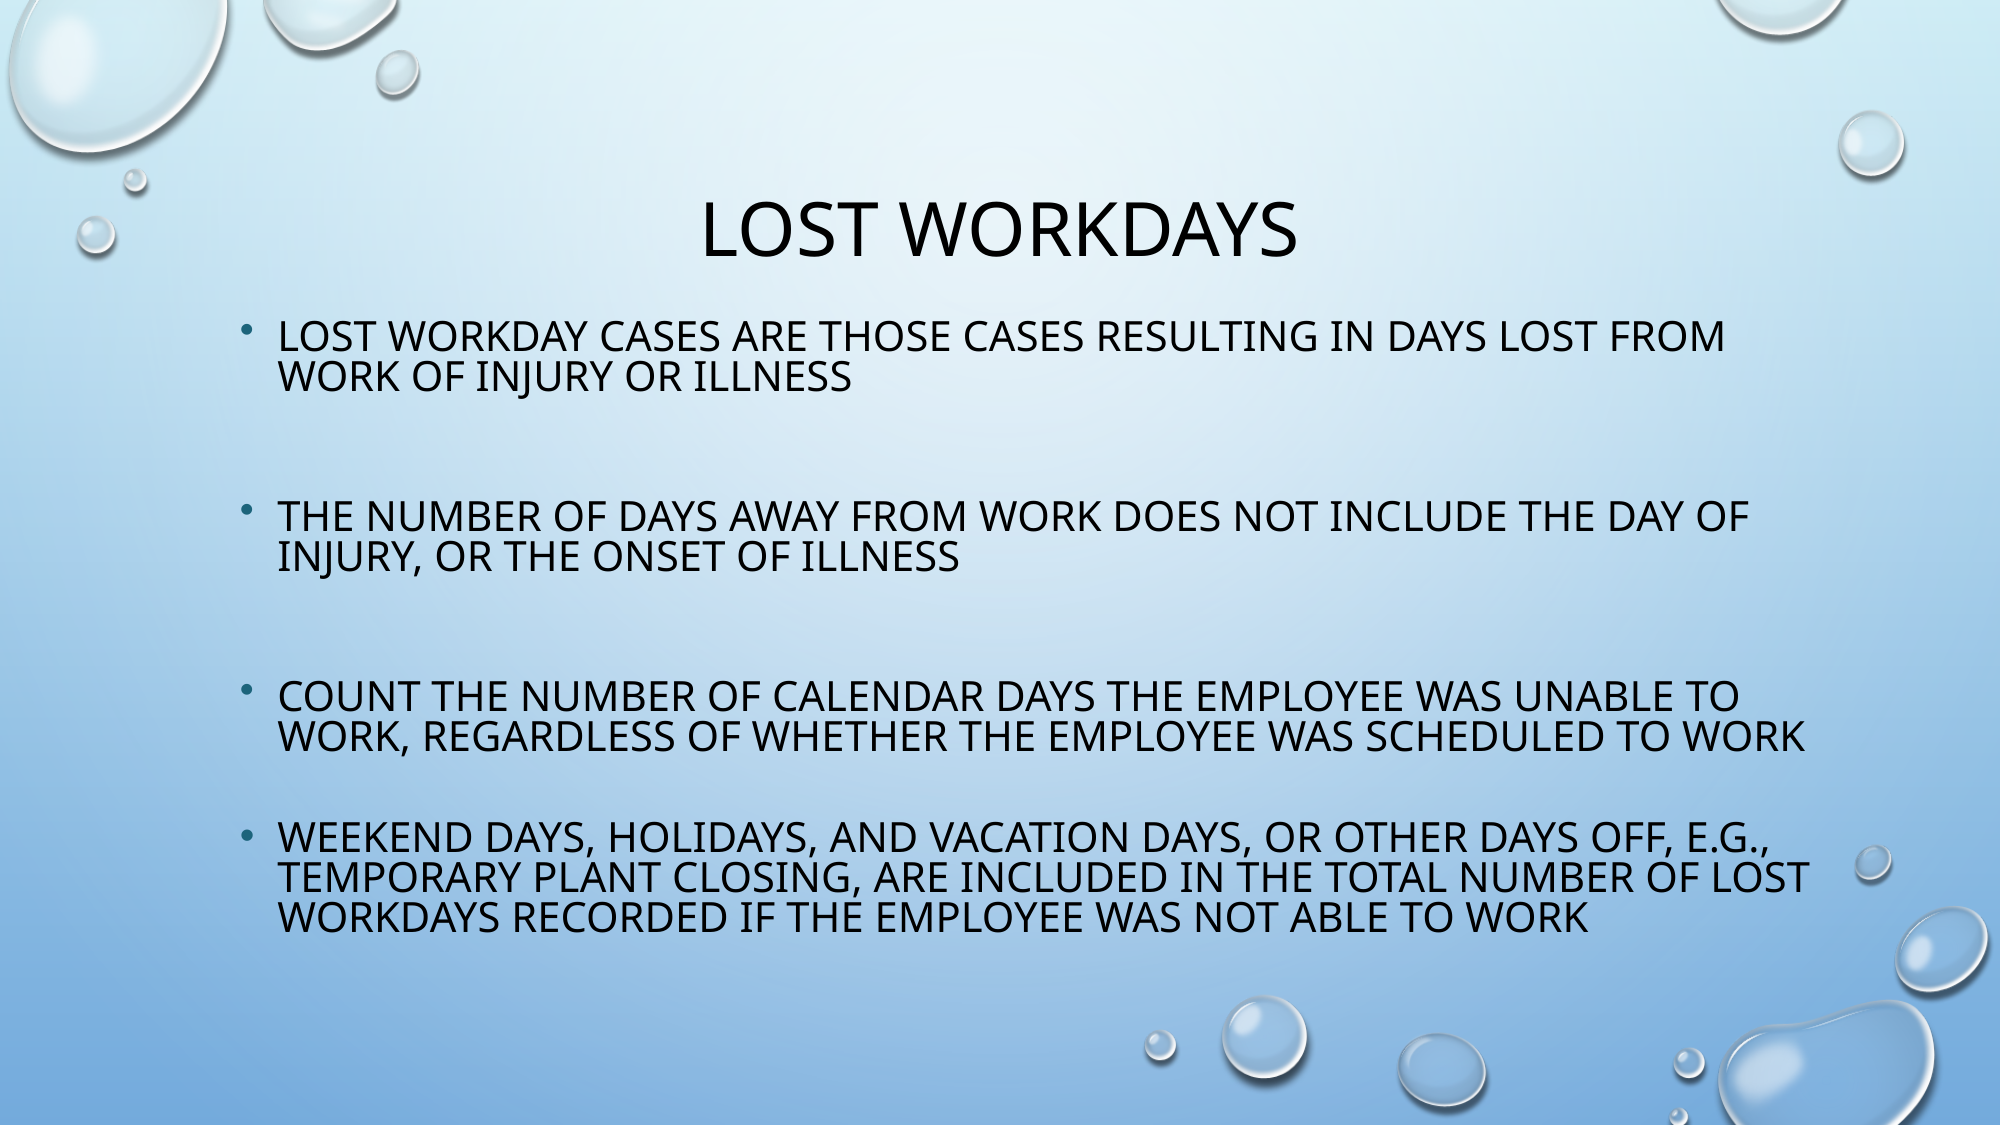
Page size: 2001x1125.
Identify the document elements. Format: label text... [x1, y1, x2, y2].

picture [0, 0, 2000, 1125]
title Lost Workdays [149, 101, 1851, 364]
list Lost workday cases are those cases resulting in days lost from work of injury or illness The number of days away from work does not include the day of injury, or the onset of illness Count the number of calendar days the employee was unable to work, regardless of whether the employee was scheduled to work Weekend days, holidays, and vacation days, or other days off, e.g., temporary plant closing, are included in the total number of lost workdays recorded if the employee was not able to work [149, 312, 1850, 1017]
